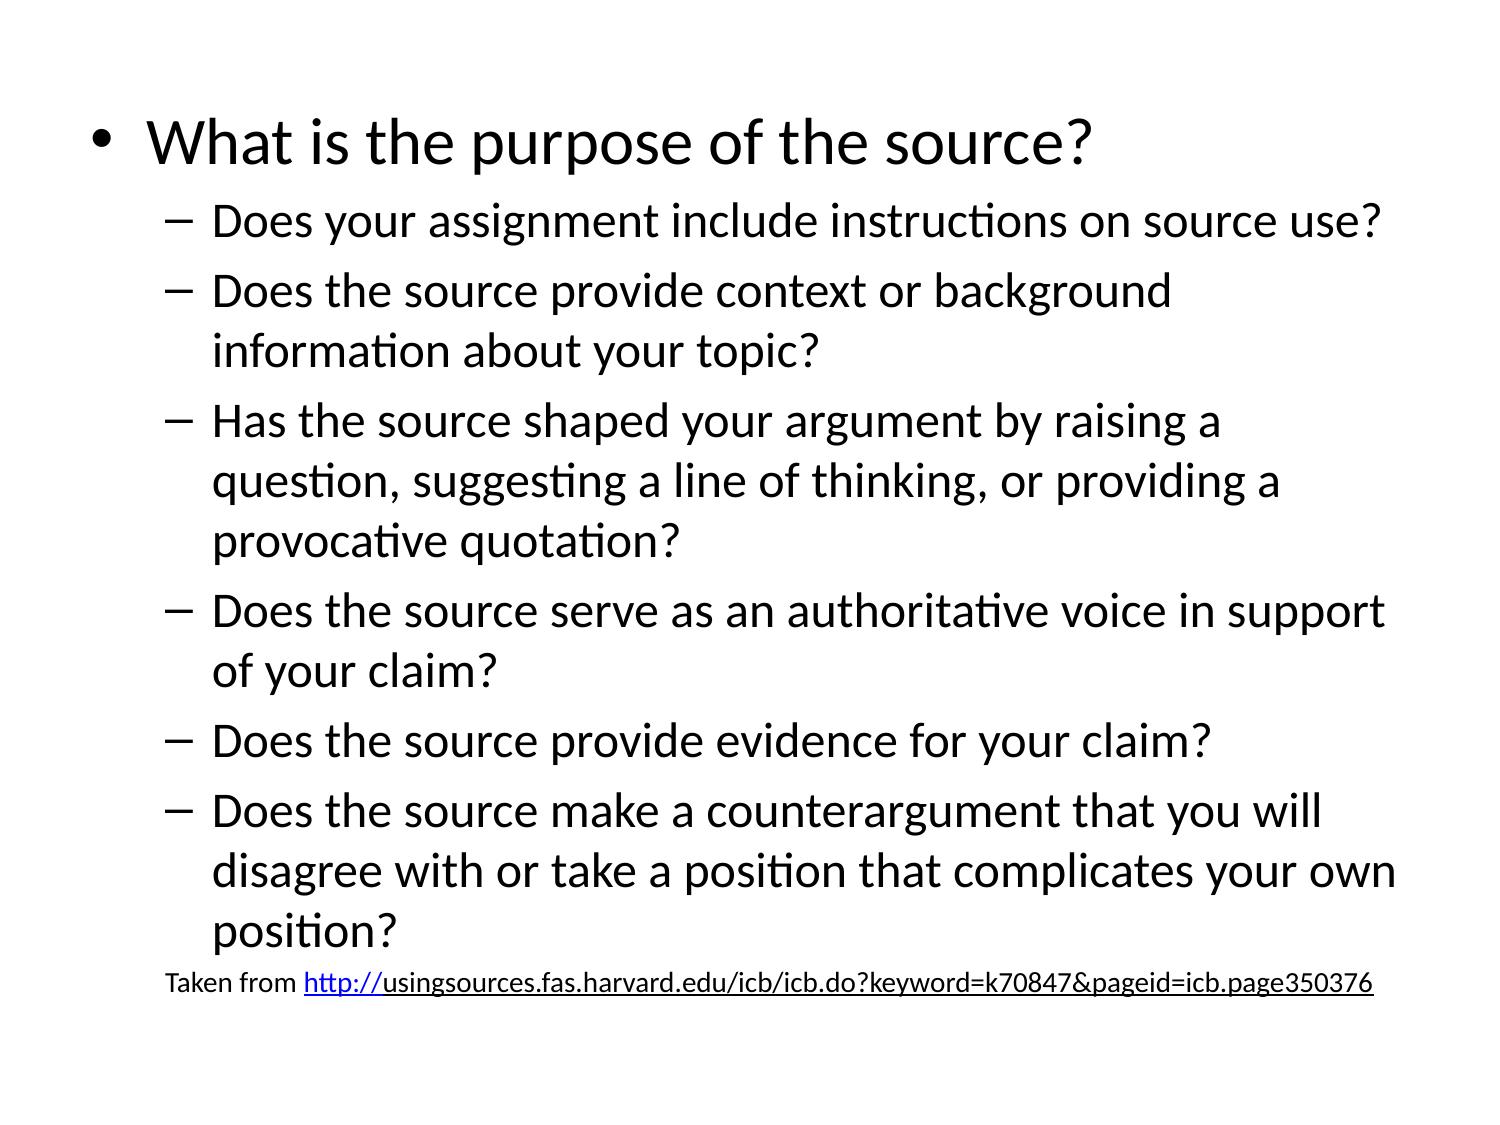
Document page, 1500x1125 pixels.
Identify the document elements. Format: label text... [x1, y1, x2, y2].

list What is the purpose of the source? Does your assignment include instructions on source use? Does the source provide context or background information about your topic? Has the source shaped your argument by raising a question, suggesting a line of thinking, or providing a provocative quotation? Does the source serve as an authoritative voice in support of your claim? Does the source provide evidence for your claim? Does the source make a counterargument that you will disagree with or take a position that complicates your own position? Taken from http://usingsources.fas.harvard.edu/icb/icb.do?keyword=k70847&pageid=icb.page350376 [75, 90, 1425, 1083]
